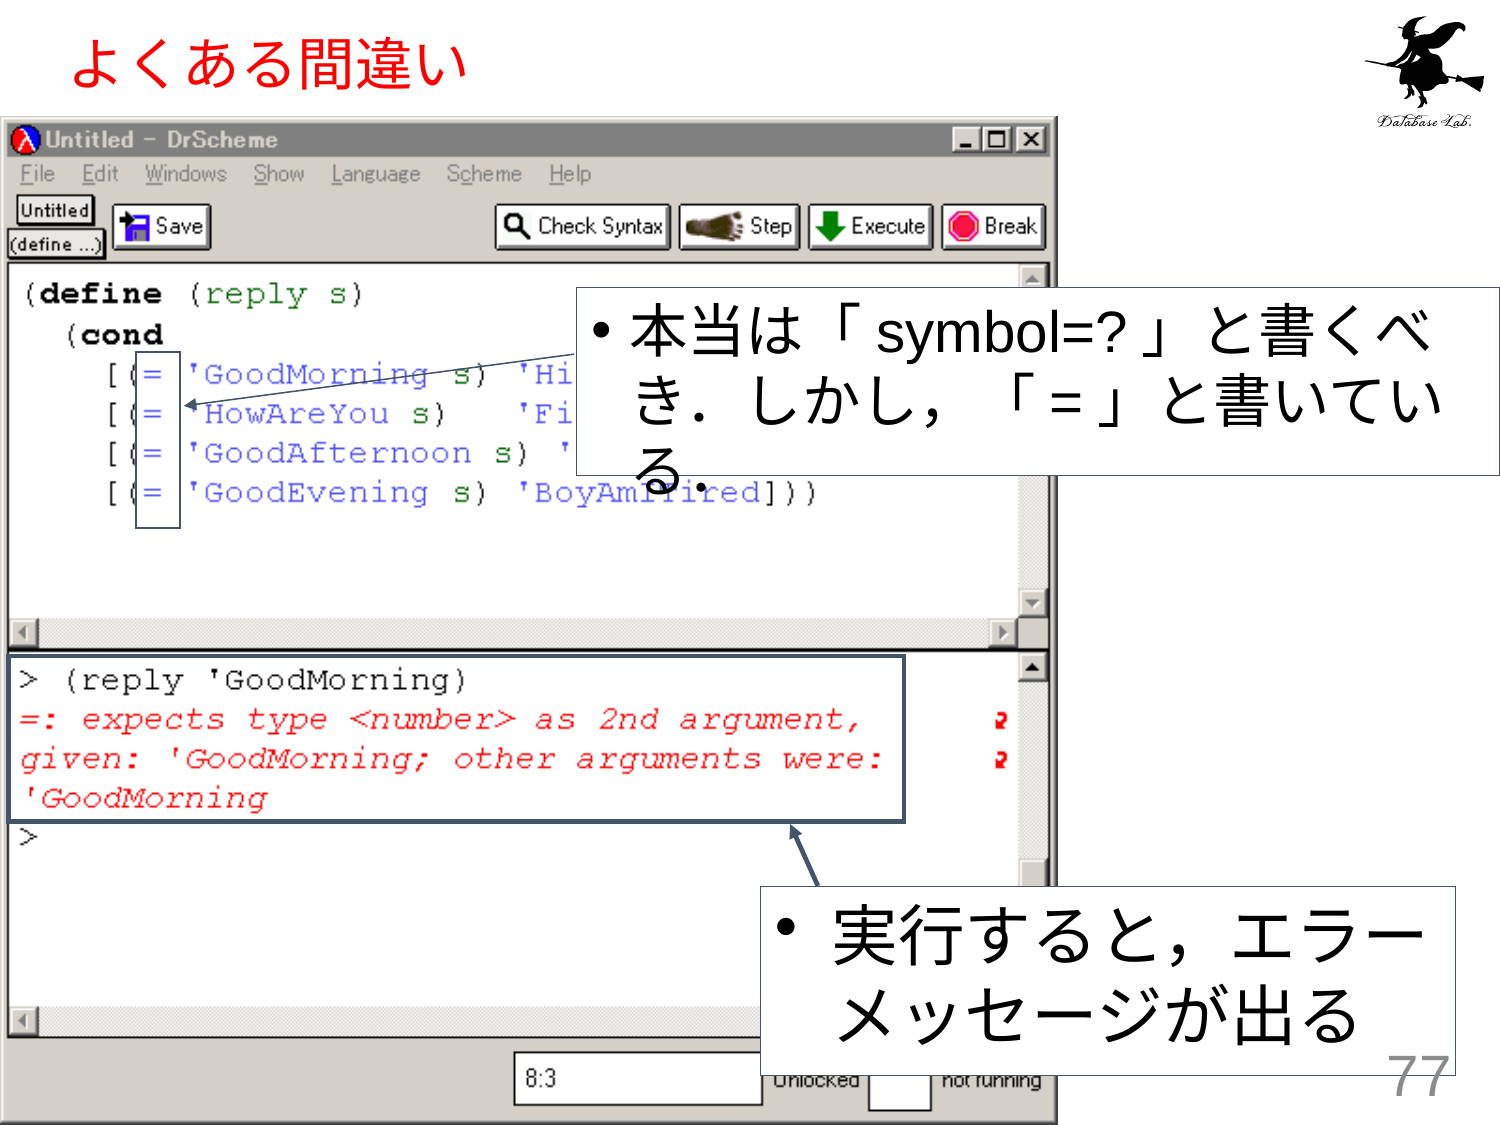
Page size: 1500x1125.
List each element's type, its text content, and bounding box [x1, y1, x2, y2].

title よくある間違い [52, 28, 1441, 106]
slide_number 77 [1129, 1042, 1467, 1103]
text_box 実行すると，エラーメッセージが出る [1058, 886, 1456, 1076]
picture [1362, 14, 1486, 130]
list 本当は「symbol=?」と書くべき．しかし，「=」と書いている． [1058, 287, 1500, 476]
picture [0, 116, 1058, 1125]
